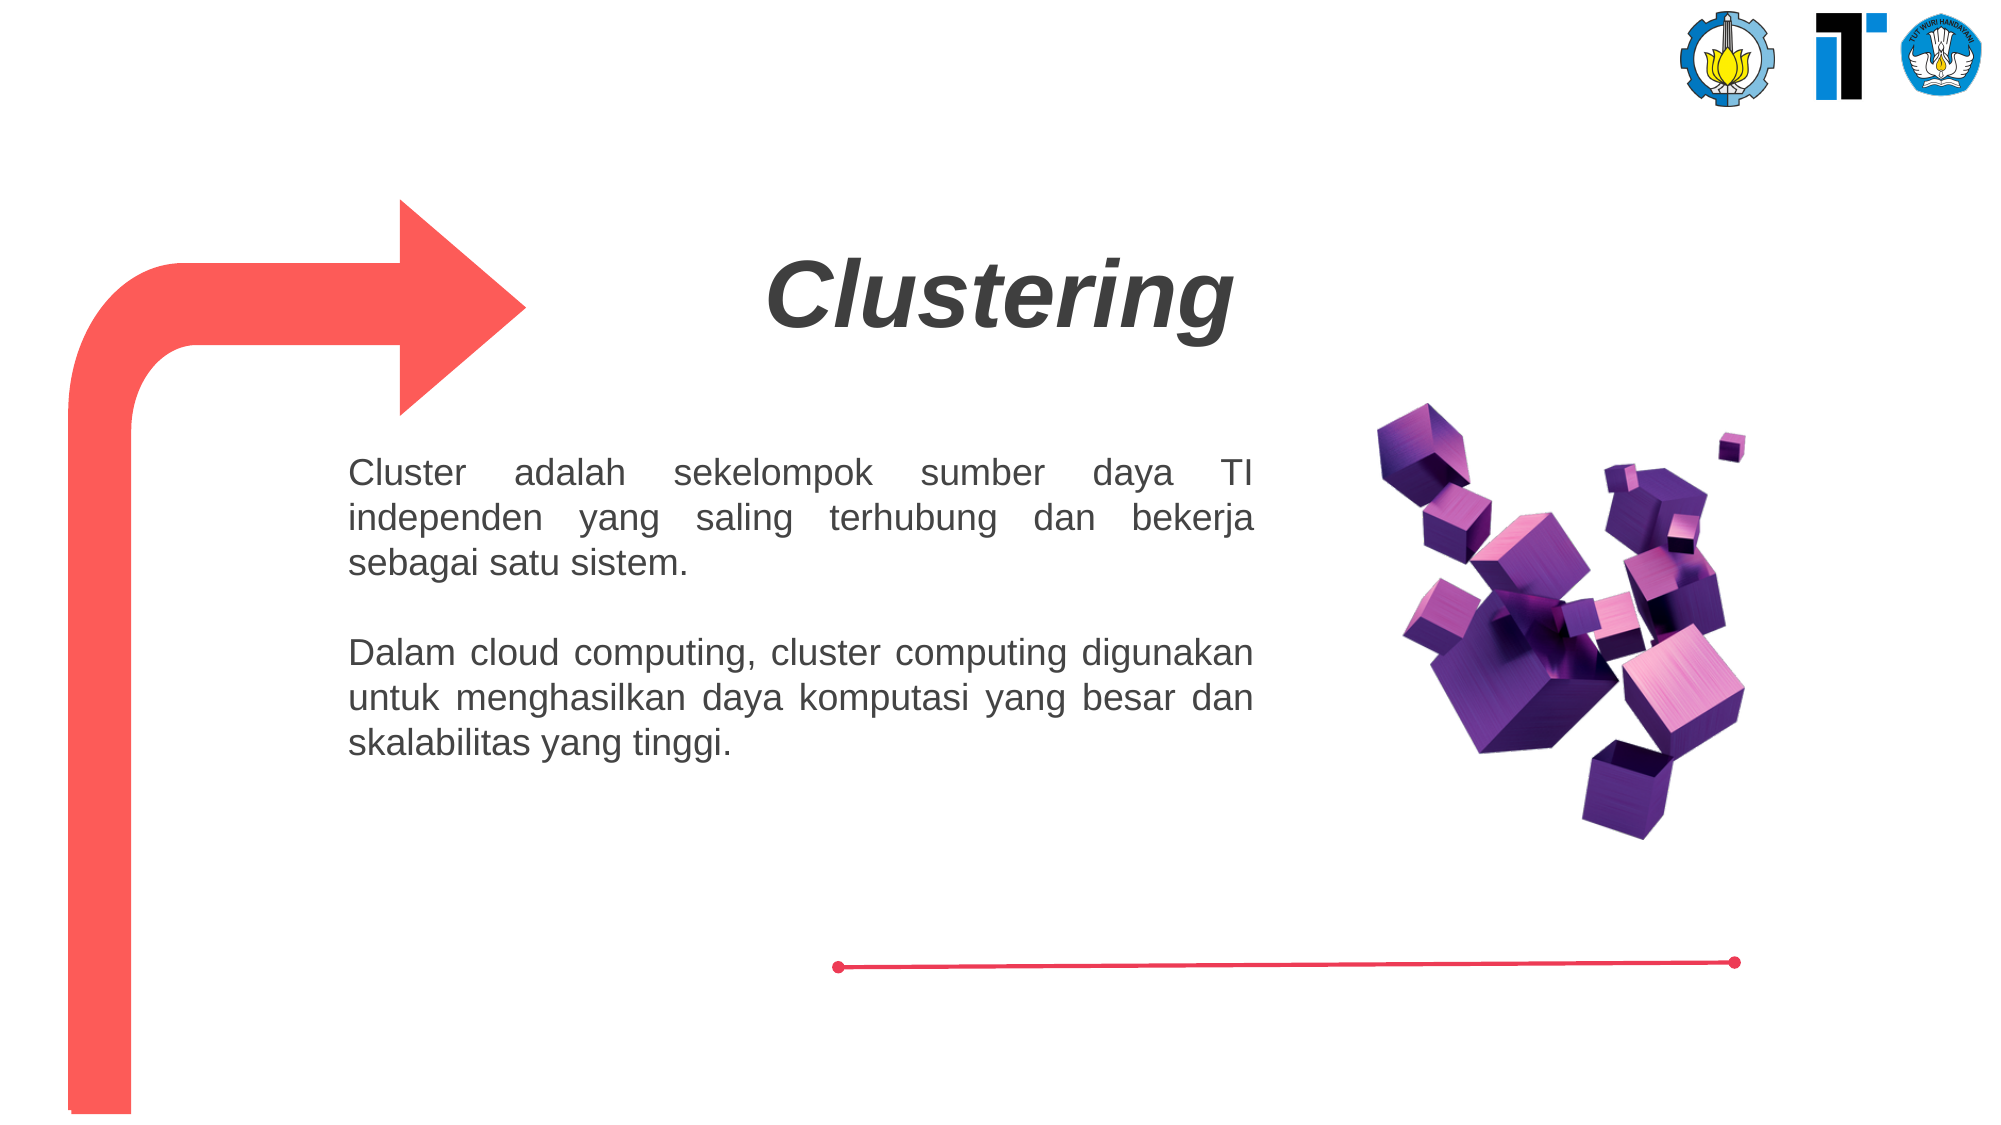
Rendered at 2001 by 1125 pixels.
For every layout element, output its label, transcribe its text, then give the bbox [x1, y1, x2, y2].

text_box [399, 199, 527, 416]
picture [1679, 11, 1775, 107]
text_box Cluster adalah sekelompok sumber daya TI independen yang saling terhubung dan bekerja sebagai satu sistem. Dalam cloud computing, cluster computing digunakan untuk menghasilkan daya komputasi yang besar dan skalabilitas yang tinggi. [333, 440, 1269, 771]
picture [1806, 11, 1987, 102]
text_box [838, 962, 1735, 968]
text_box Clustering [50, 236, 399, 356]
text_box Clustering [444, 236, 1950, 356]
picture [1376, 403, 1746, 840]
text_box [68, 263, 437, 1115]
